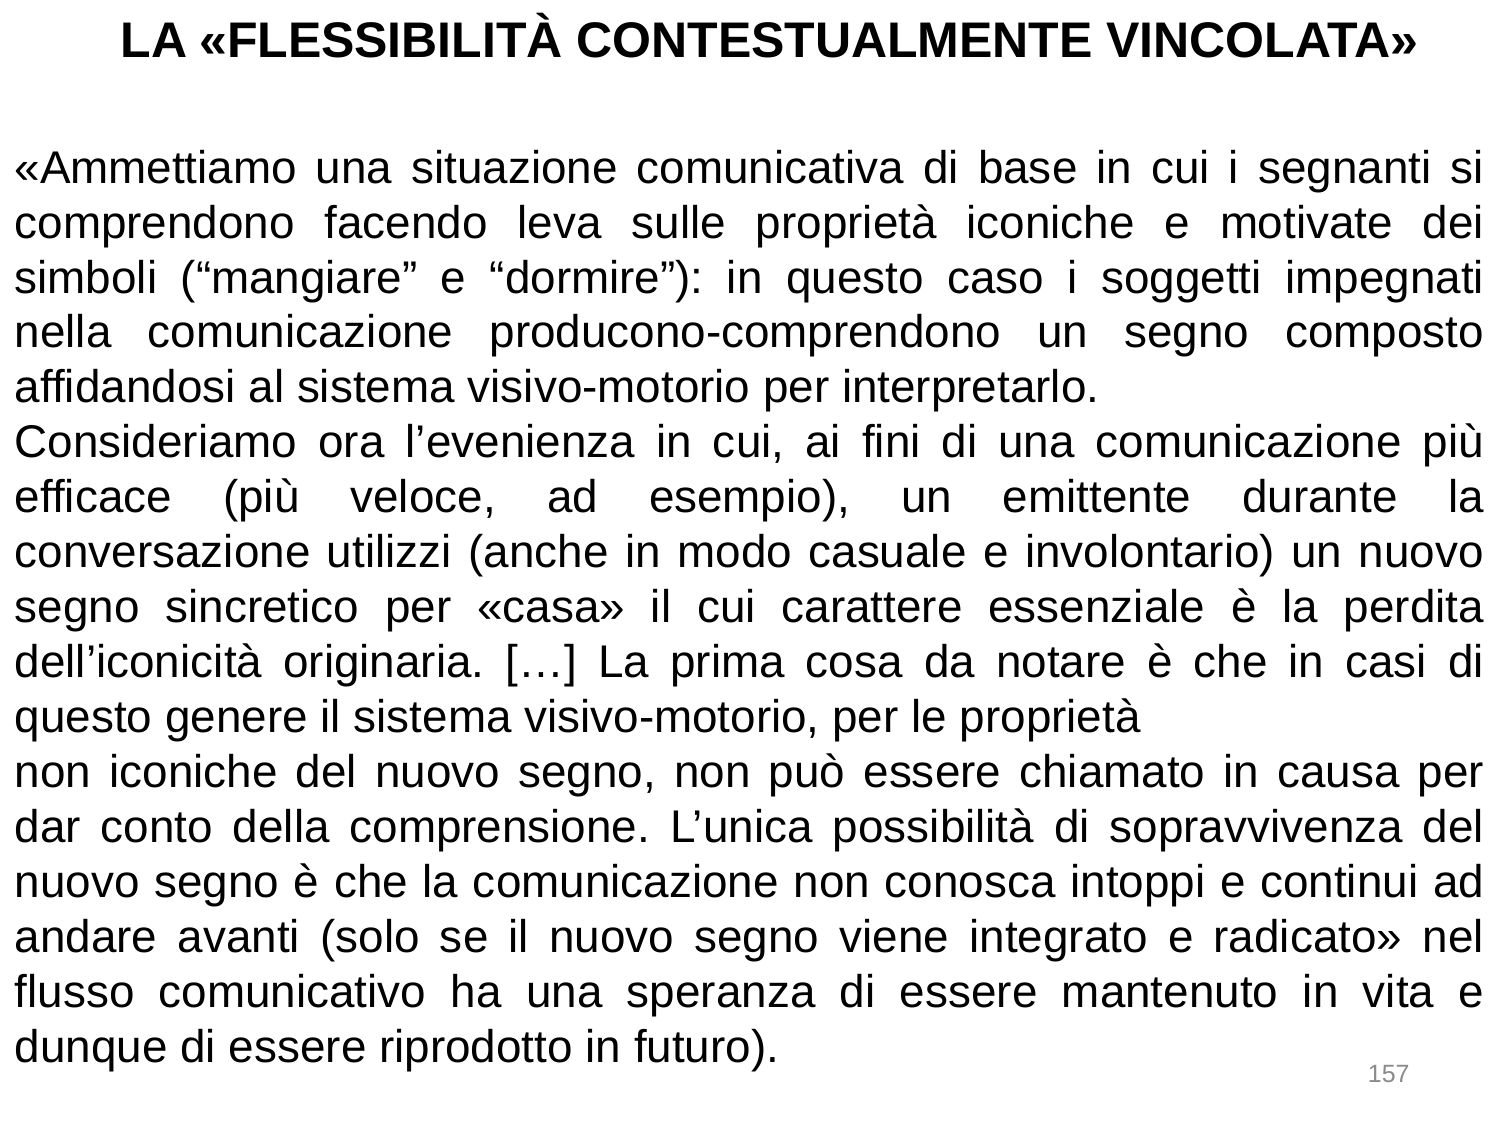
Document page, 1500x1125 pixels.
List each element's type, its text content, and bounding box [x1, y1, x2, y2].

slide_number 157 [1074, 1042, 1425, 1103]
text_box «Ammettiamo una situazione comunicativa di base in cui i segnanti si comprendono facendo leva sulle proprietà iconiche e motivate dei simboli (“mangiare” e “dormire”): in questo caso i soggetti impegnati nella comunicazione producono-comprendono un segno composto affidandosi al sistema visivo-motorio per interpretarlo. Consideriamo ora l’evenienza in cui, ai fini di una comunicazione più efficace (più veloce, ad esempio), un emittente durante la conversazione utilizzi (anche in modo casuale e involontario) un nuovo segno sincretico per «casa» il cui carattere essenziale è la perdita dell’iconicità originaria. […] La prima cosa da notare è che in casi di questo genere il sistema visivo-motorio, per le proprietà non iconiche del nuovo segno, non può essere chiamato in causa per dar conto della comprensione. L’unica possibilità di sopravvivenza del nuovo segno è che la comunicazione non conosca intoppi e continui ad andare avanti (solo se il nuovo segno viene integrato e radicato» nel flusso comunicativo ha una speranza di essere mantenuto in vita e dunque di essere riprodotto in futuro). [0, 129, 1500, 1010]
text_box LA «FLESSIBILITÀ CONTESTUALMENTE VINCOLATA» [39, 0, 1500, 76]
